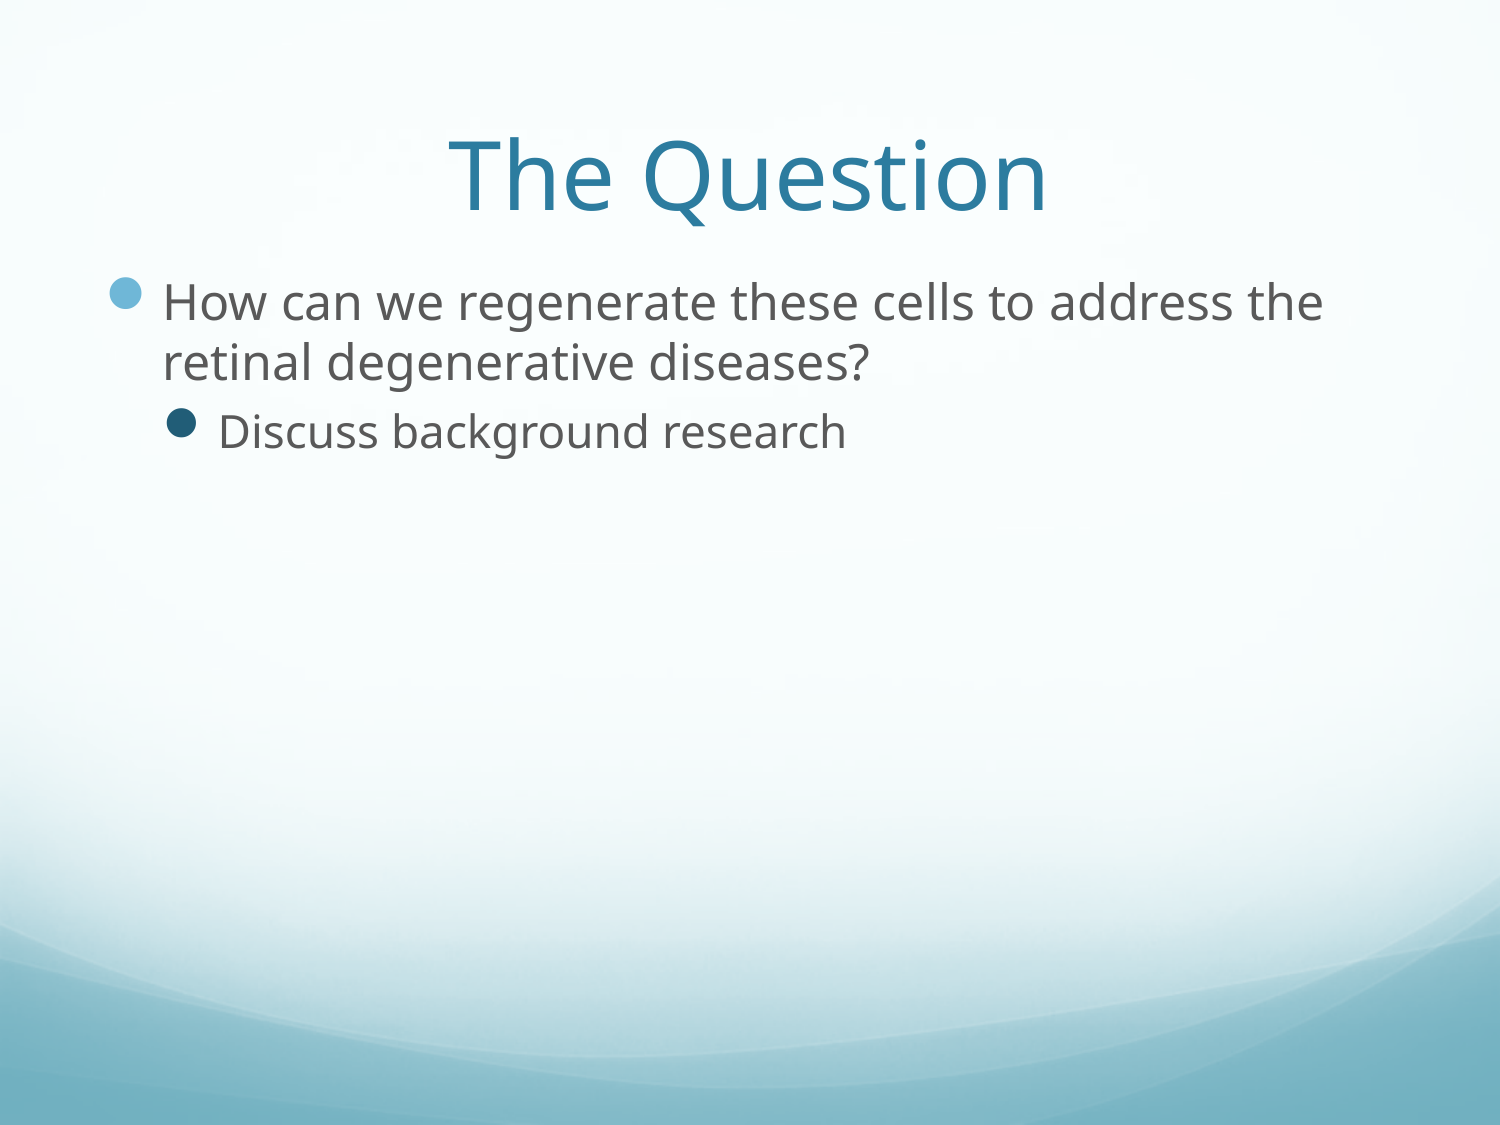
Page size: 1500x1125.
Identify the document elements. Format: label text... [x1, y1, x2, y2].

list How can we regenerate these cells to address the retinal degenerative diseases? Discuss background research [90, 262, 1410, 975]
title The Question [90, 17, 1410, 237]
